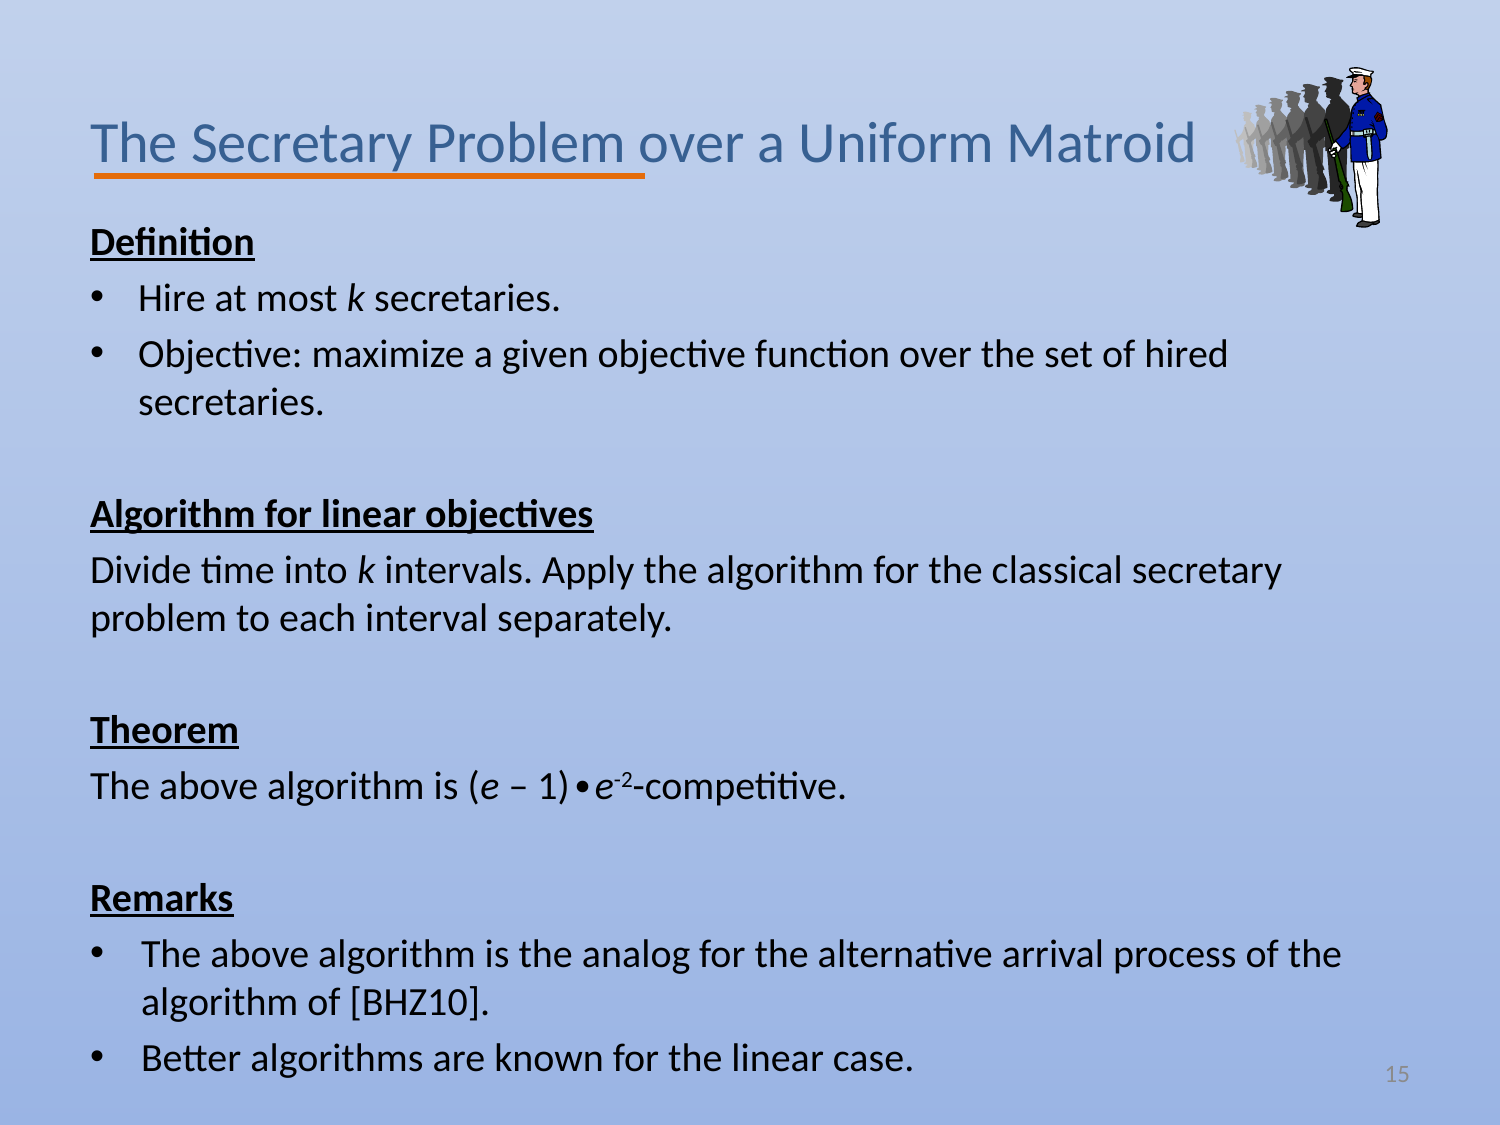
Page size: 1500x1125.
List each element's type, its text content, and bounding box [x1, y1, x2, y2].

list Definition Hire at most k secretaries. Objective: maximize a given objective function over the set of hired secretaries. Algorithm for linear objectives Divide time into k intervals. Apply the algorithm for the classical secretary problem to each interval separately. Theorem The above algorithm is (e – 1)∙e-2-competitive. Remarks The above algorithm is the analog for the alternative arrival process of the algorithm of [BHZ10]. Better algorithms are known for the linear case. [75, 208, 1425, 1094]
slide_number 15 [1074, 1042, 1425, 1103]
title The Secretary Problem over a Uniform Matroid [75, 45, 1425, 208]
picture [1233, 66, 1389, 229]
